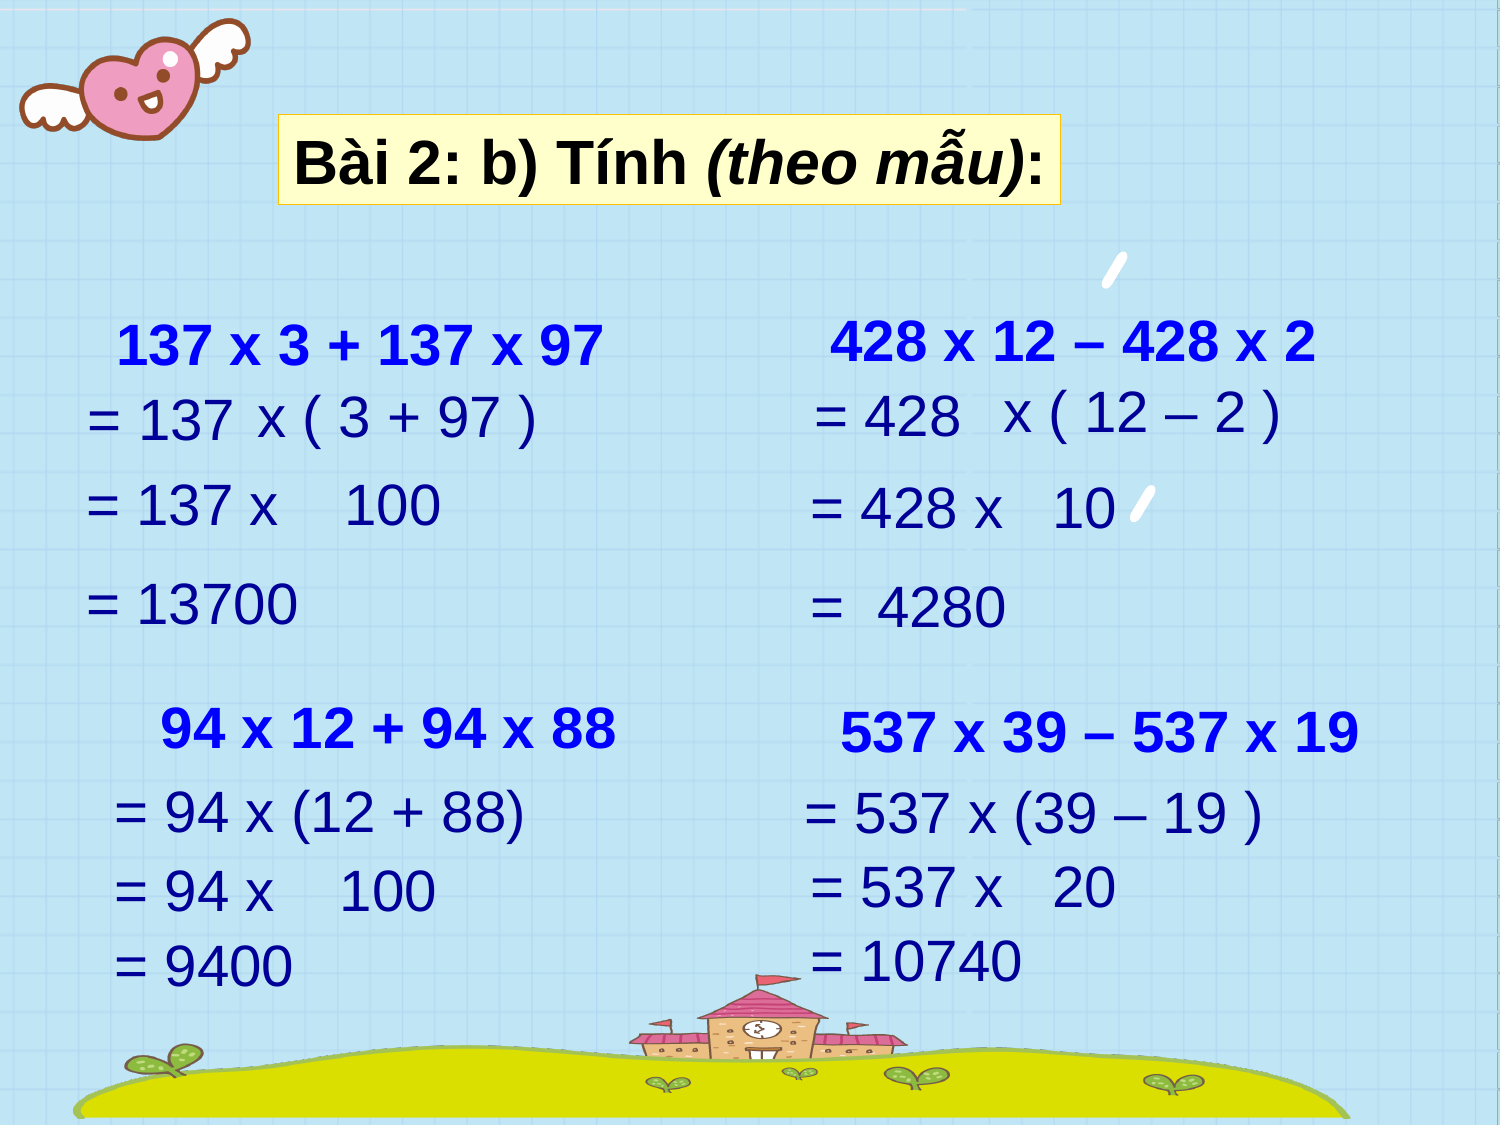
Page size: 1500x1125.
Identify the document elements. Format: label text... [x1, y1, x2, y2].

text_box x ( 3 + 97 ) [214, 371, 581, 457]
text_box = 94 x 100 [99, 845, 557, 920]
text_box 137 x 3 + 137 x 97 [71, 299, 651, 385]
text_box = 9400 [99, 920, 557, 958]
text_box = 94 x (12 + 88) [99, 766, 725, 852]
text_box = 428 [751, 370, 1026, 455]
text_box = 428 x 10 = 4280 [795, 462, 1500, 647]
text_box = 537 x 20 [795, 841, 1500, 915]
text_box [1130, 485, 1155, 522]
text_box [1102, 252, 1127, 288]
text_box 428 x 12 – 428 x 2 [717, 295, 1430, 380]
text_box = 137 x 100 = 13700 [71, 459, 758, 644]
text_box Bài 2: b) Tính (theo mẫu): [278, 114, 1061, 205]
text_box x ( 12 – 2 ) [975, 366, 1311, 452]
text_box = 537 x (39 – 19 ) [789, 767, 1400, 853]
text_box 94 x 12 + 94 x 88 [99, 682, 679, 766]
text_box = 10740 [795, 915, 1500, 1001]
picture [0, 0, 1500, 1125]
text_box 537 x 39 – 537 x 19 [744, 686, 1457, 771]
text_box = 137 [53, 374, 270, 460]
